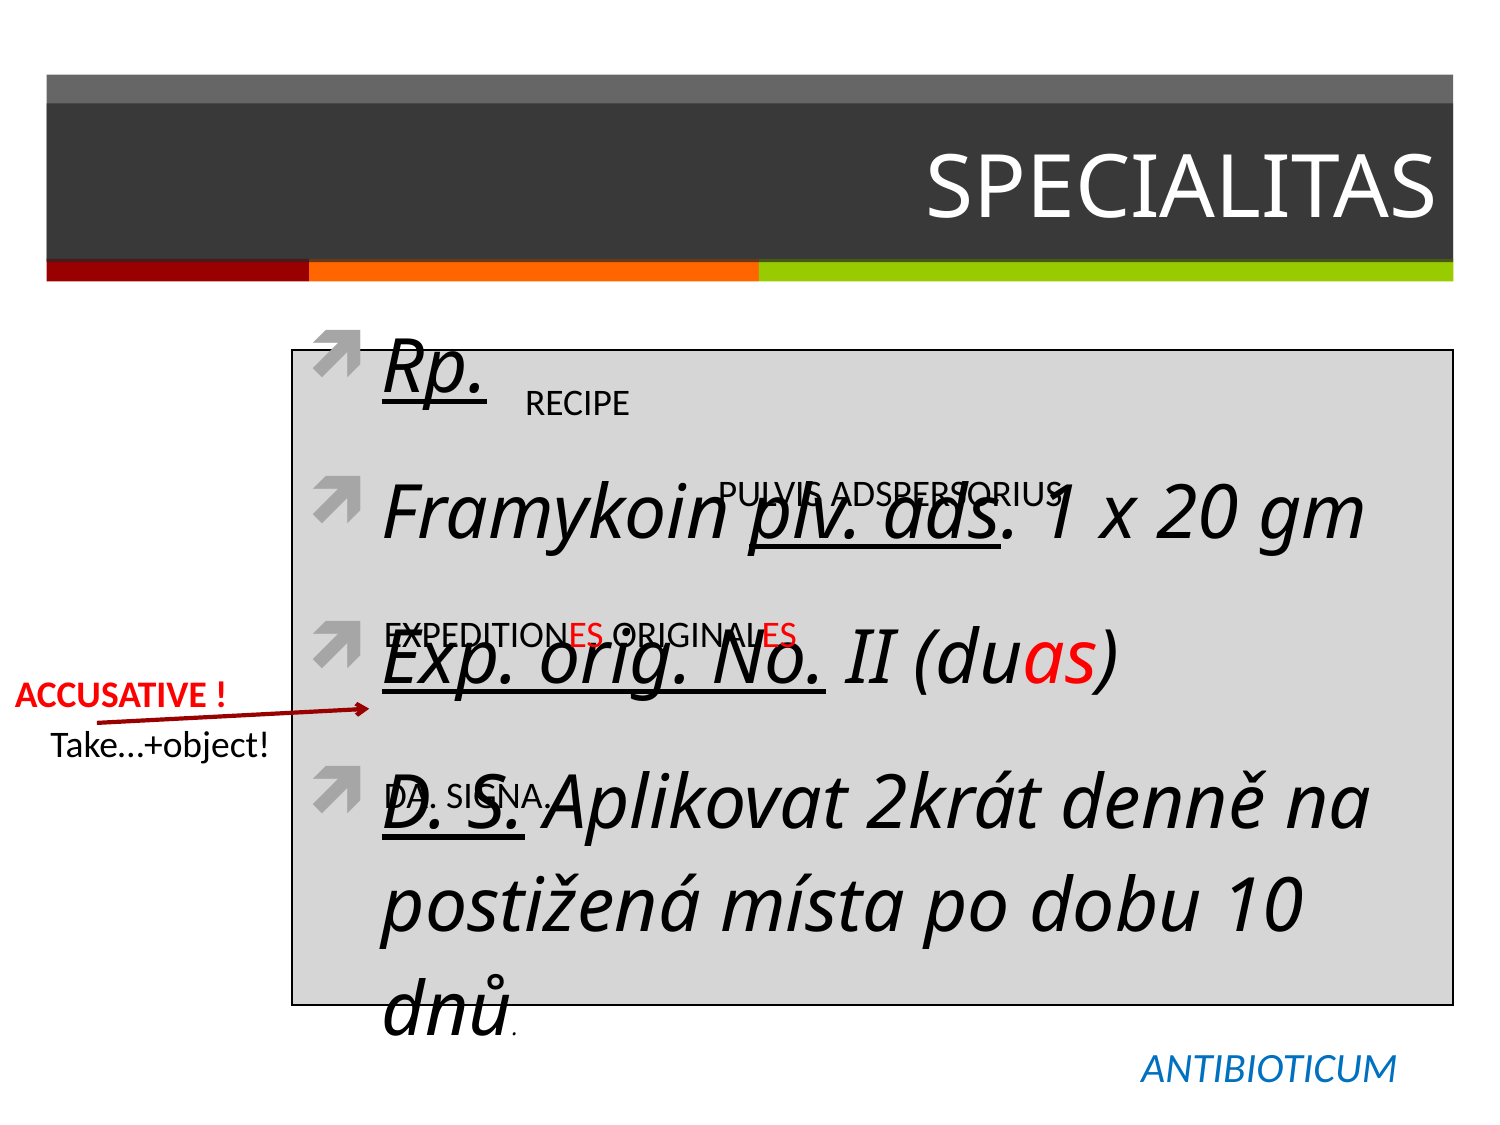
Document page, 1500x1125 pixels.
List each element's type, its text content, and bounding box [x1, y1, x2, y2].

list Rp. Framykoin plv. ads. 1 x 20 gm Exp. orig. No. II (duas) D. S. Aplikovat 2krát denně na postižená místa po dobu 10 dnů. [292, 350, 1454, 1005]
text_box DA. SIGNA. [369, 763, 702, 824]
text_box EXPEDITIONES ORIGINALES [369, 602, 1071, 662]
text_box Take…+object! [35, 713, 304, 773]
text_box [96, 708, 370, 724]
text_box ACCUSATIVE ! [0, 662, 293, 722]
text_box PULVIS ADSPERSORIUS [703, 461, 1078, 522]
text_box RECIPE [510, 370, 646, 431]
text_box ANTIBIOTICUM [1126, 1033, 1436, 1099]
title SPECIALITAS [46, 103, 1454, 263]
